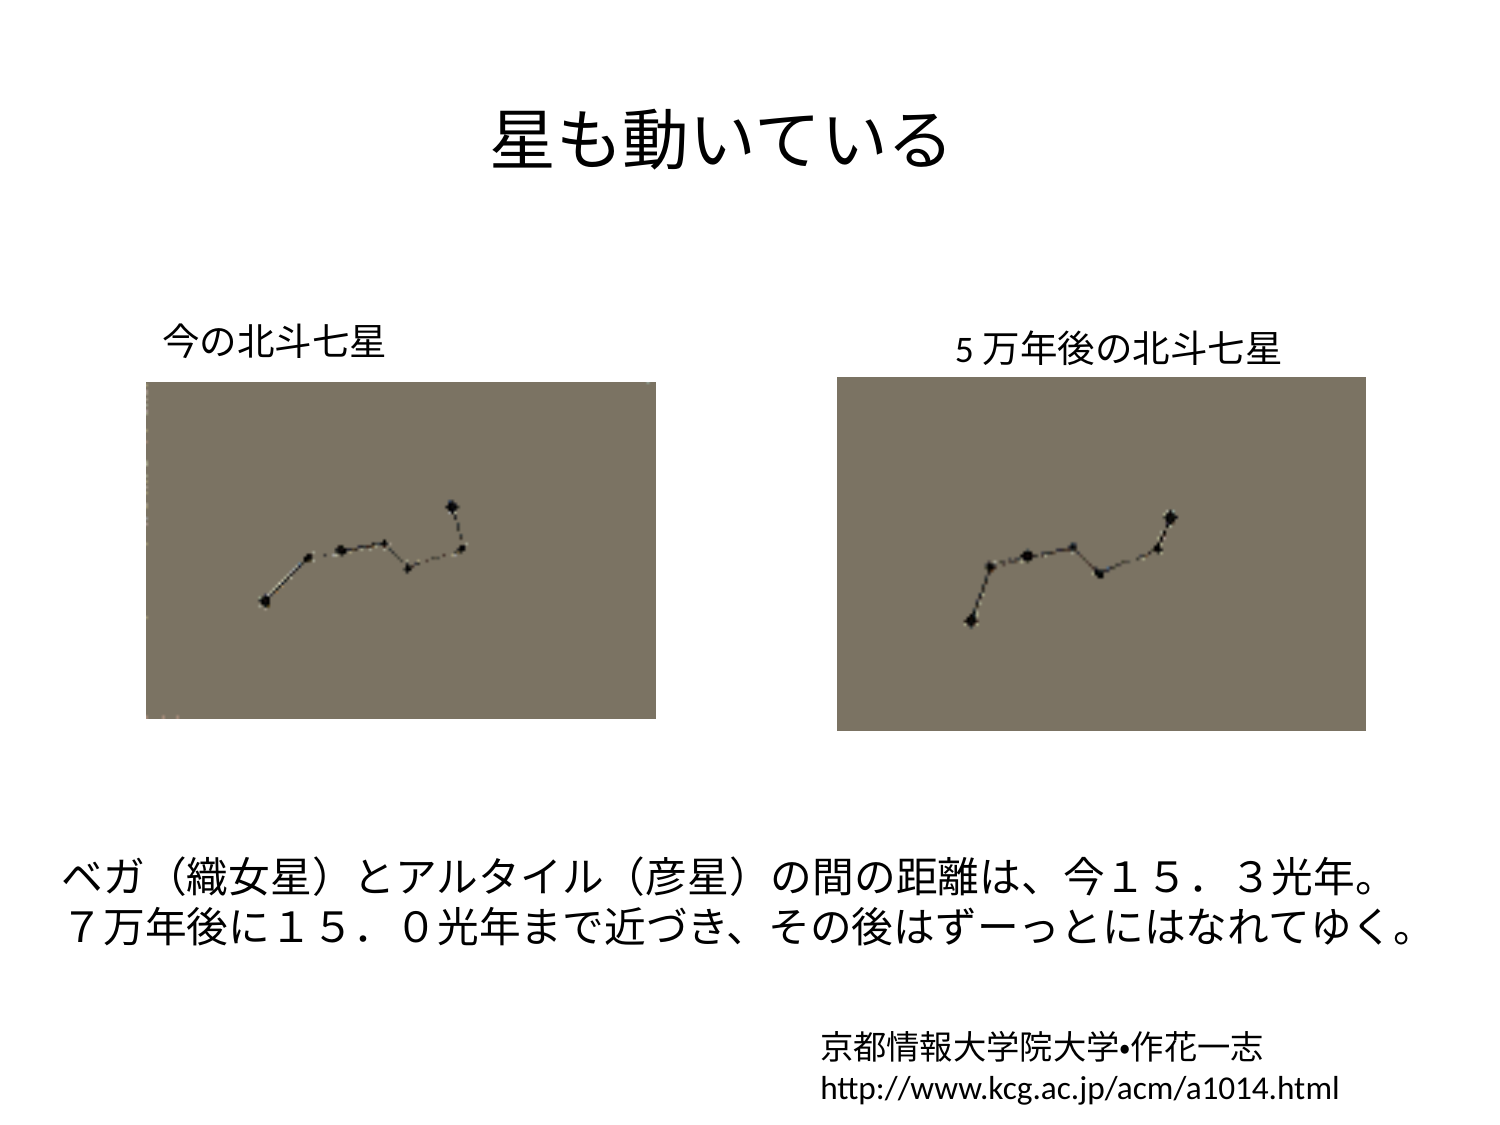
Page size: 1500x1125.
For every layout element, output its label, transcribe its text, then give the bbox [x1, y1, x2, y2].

picture [837, 377, 1367, 732]
text_box ベガ（織女星）とアルタイル（彦星）の間の距離は、今１５．３光年。 ７万年後に１５．０光年まで近づき、その後はずーっとにはなれてゆく。 [46, 843, 1421, 958]
text_box 今の北斗七星 [147, 310, 403, 371]
text_box 京都情報大学院大学・作花一志 http://www.kcg.ac.jp/acm/a1014.html [805, 1018, 1356, 1114]
text_box 5万年後の北斗七星 [940, 317, 1298, 376]
picture [145, 381, 656, 720]
title 星も動いている [47, 43, 1397, 232]
